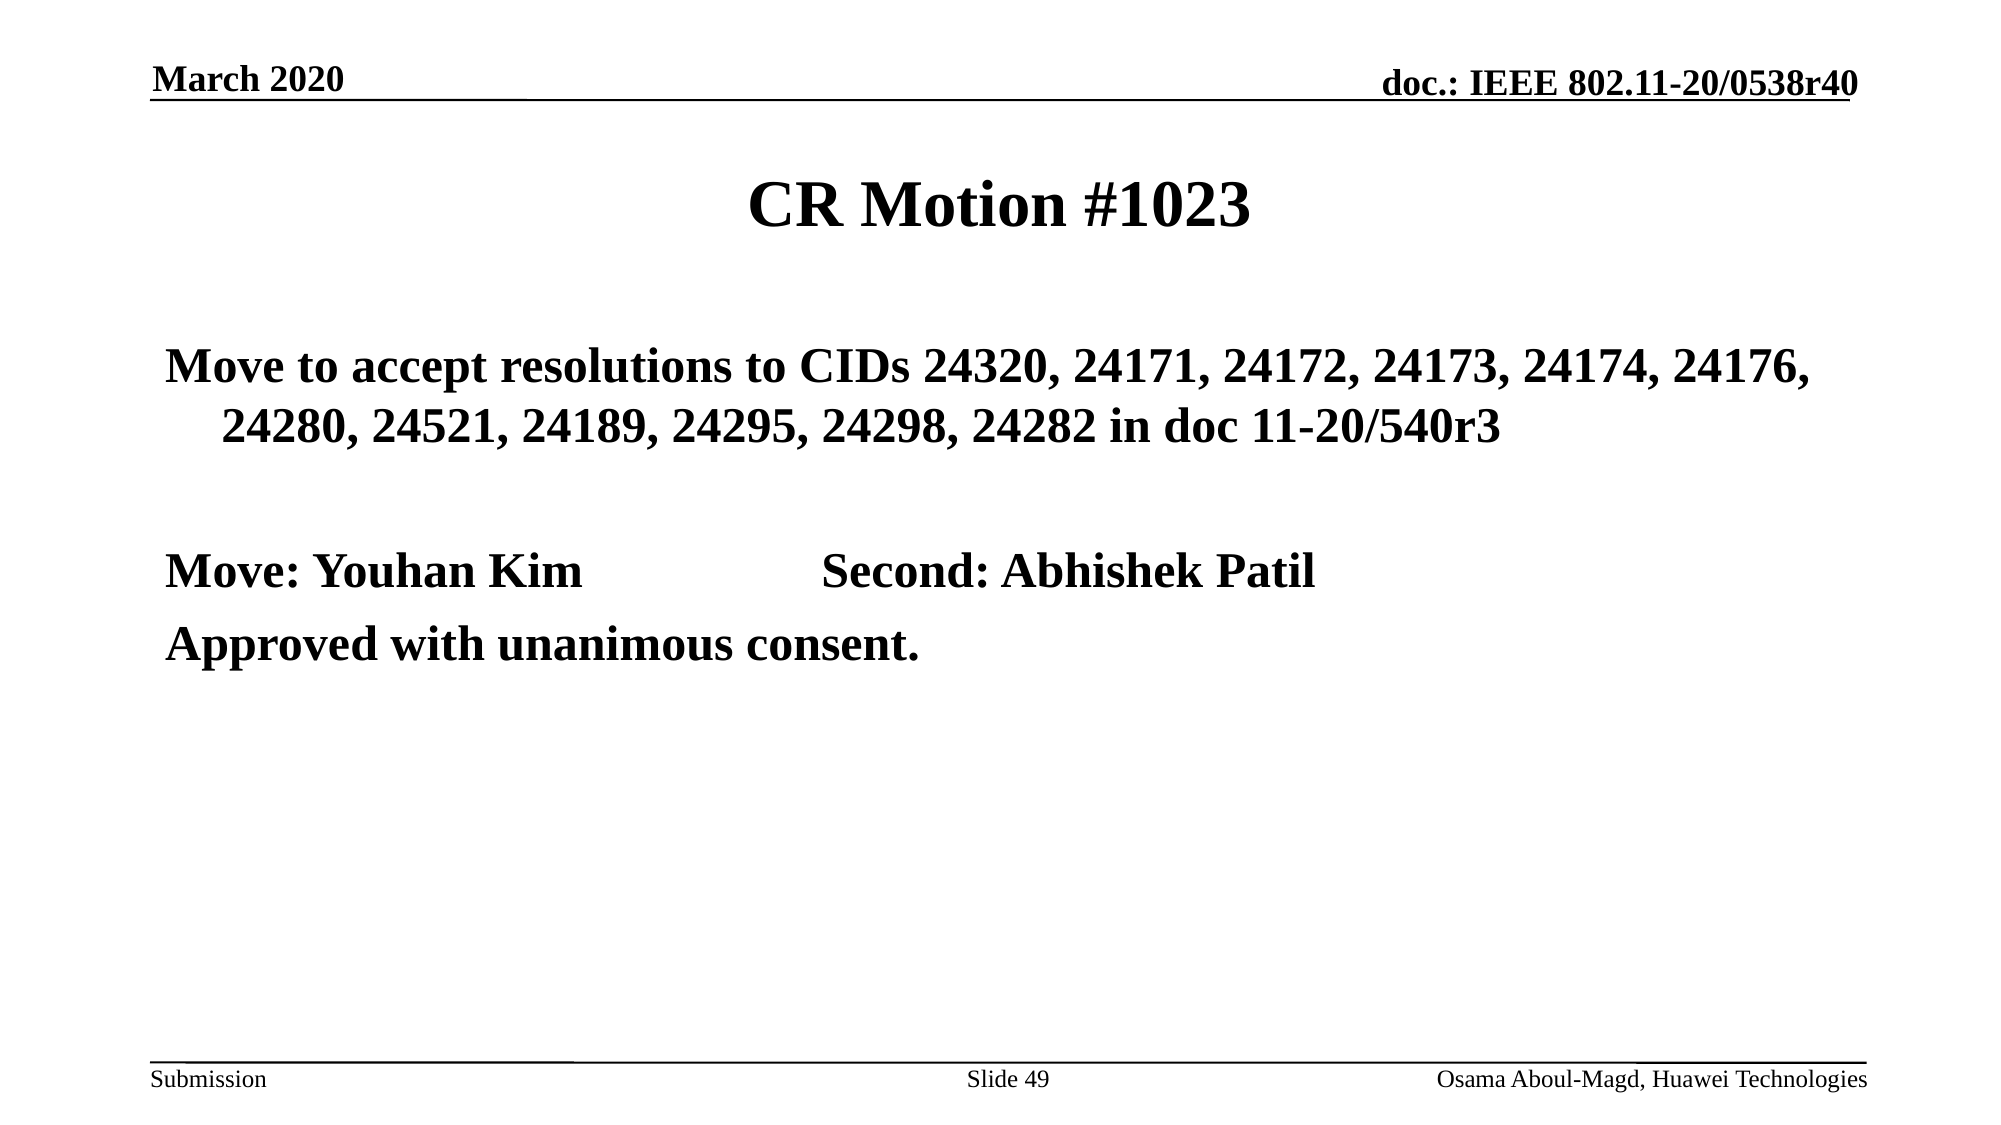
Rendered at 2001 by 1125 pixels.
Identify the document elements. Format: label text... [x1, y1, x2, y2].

title CR Motion #1023 [149, 112, 1850, 288]
list Move to accept resolutions to CIDs 24320, 24171, 24172, 24173, 24174, 24176, 24280, 24521, 24189, 24295, 24298, 24282 in doc 11-20/540r3 Move: Youhan Kim Second: Abhishek Patil Approved with unanimous consent. [149, 324, 1850, 1000]
slide_number Slide 49 [950, 1061, 1067, 1123]
footer Osama Aboul-Magd, Huawei Technologies [1171, 1061, 1869, 1093]
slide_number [152, 54, 563, 100]
